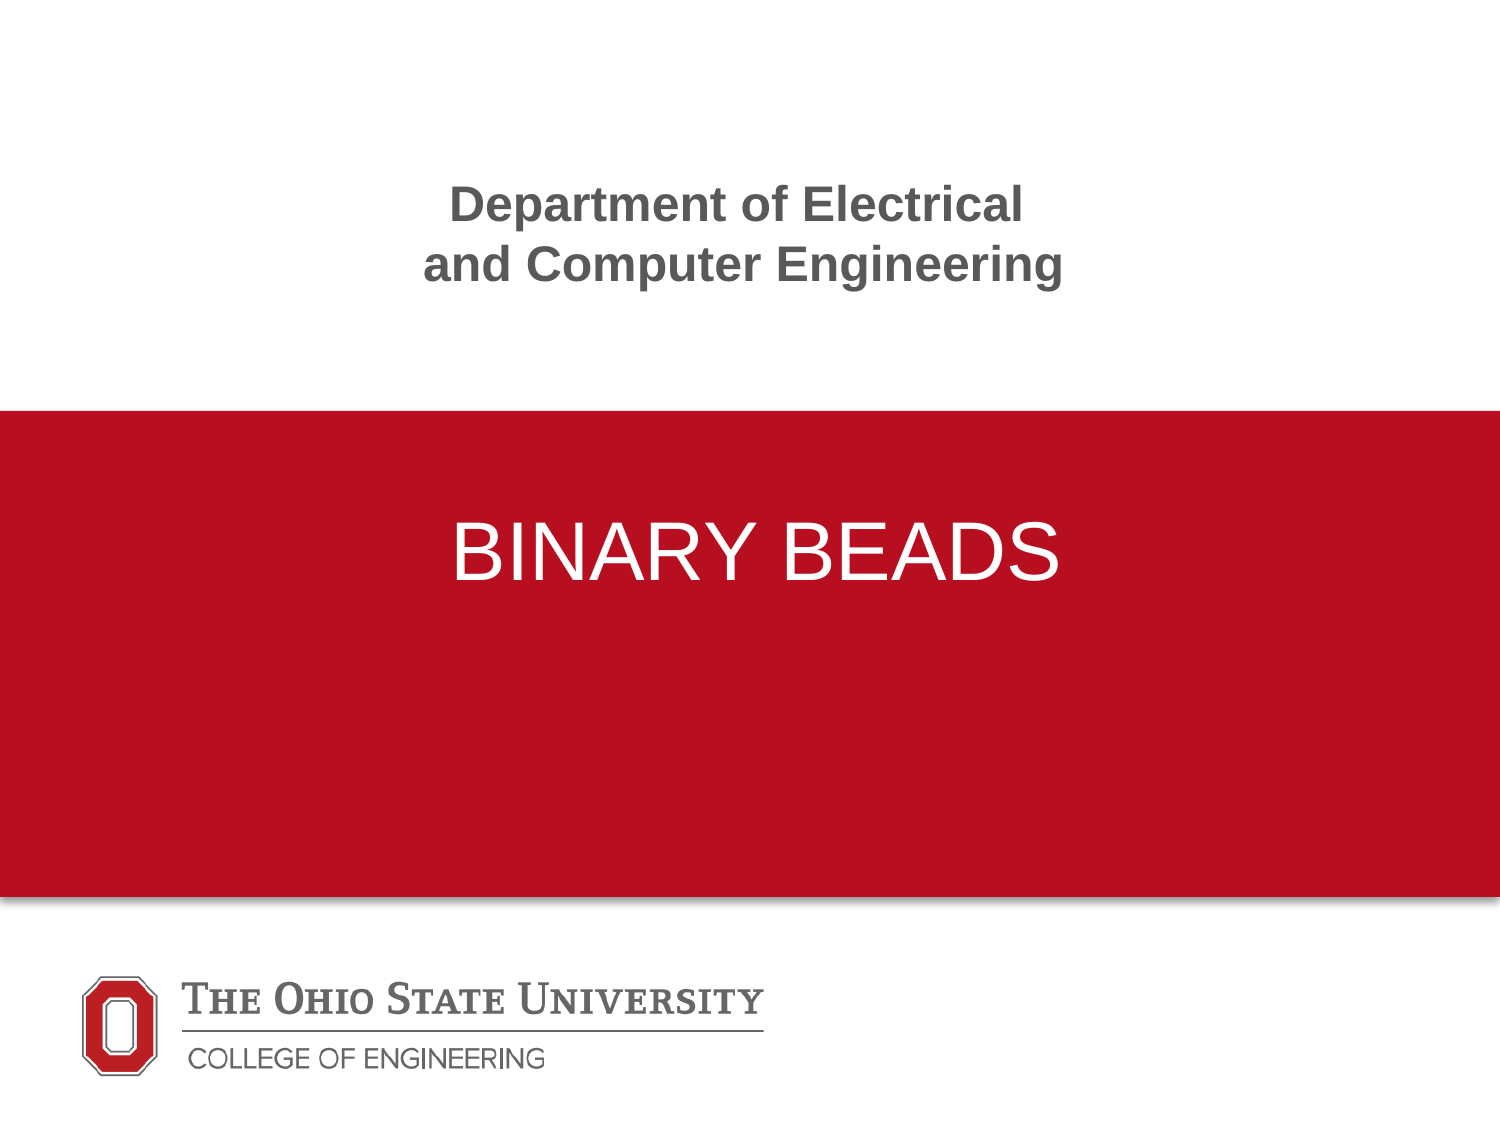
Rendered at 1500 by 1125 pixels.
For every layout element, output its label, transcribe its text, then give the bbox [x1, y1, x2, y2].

text_box BINARY BEADS [231, 489, 1282, 625]
